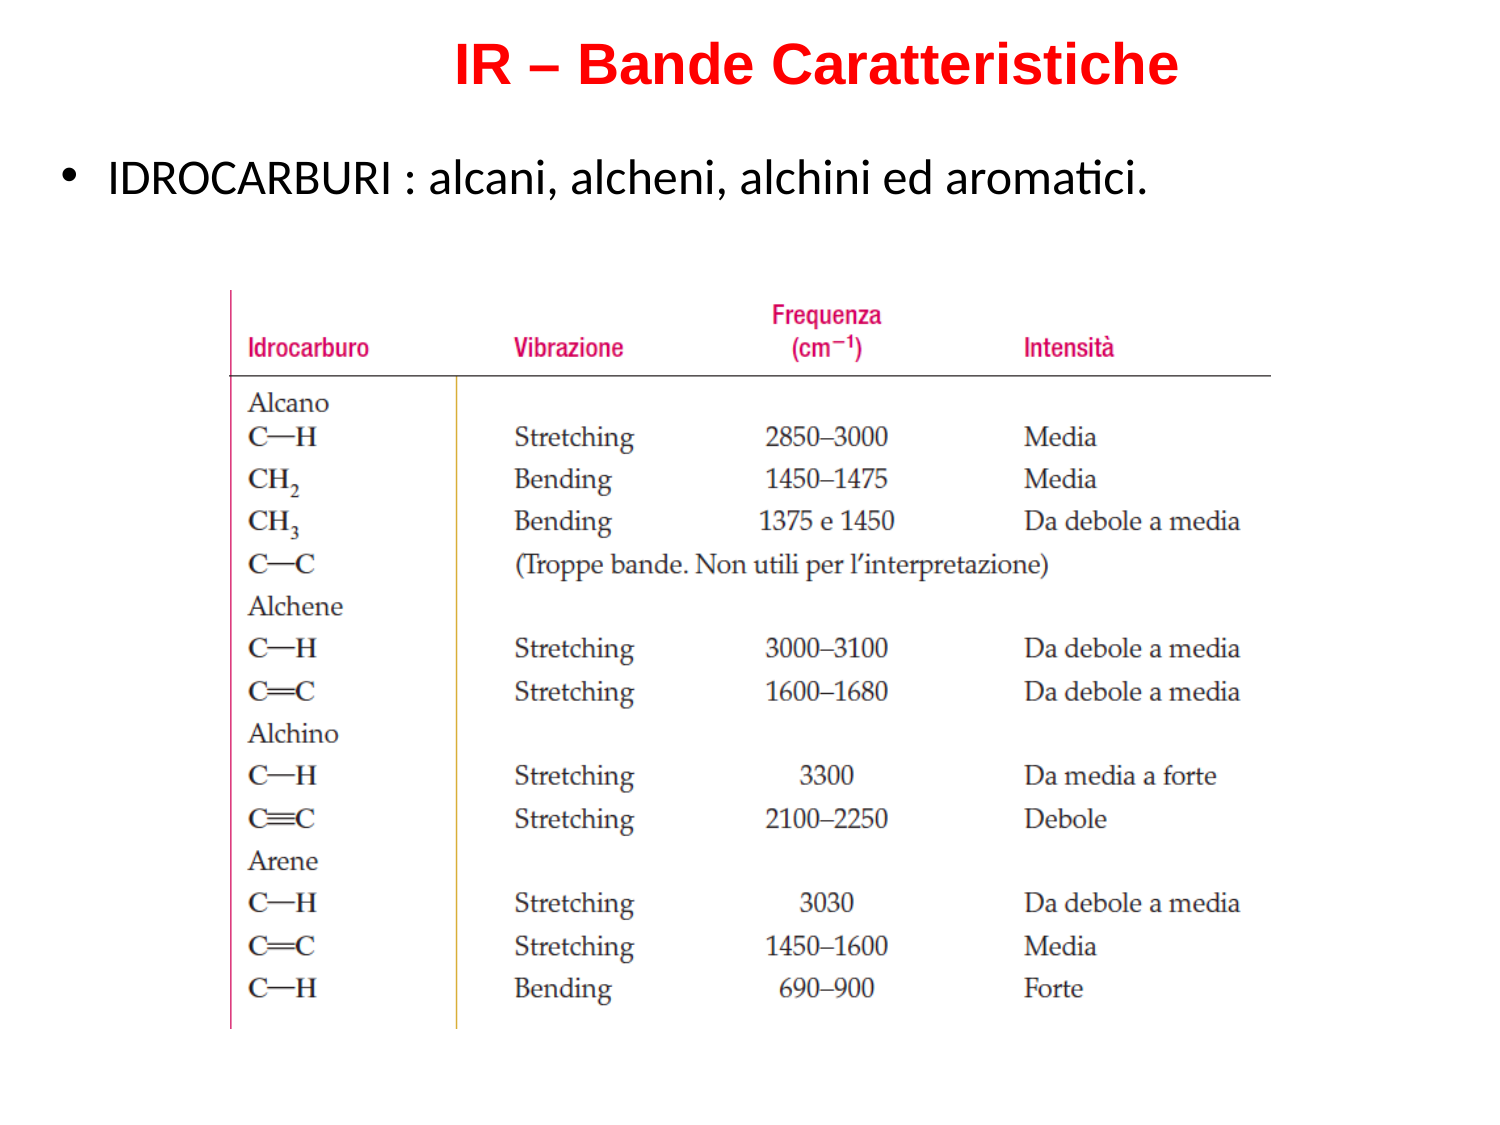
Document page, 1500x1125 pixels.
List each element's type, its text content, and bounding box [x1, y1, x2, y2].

text_box IR – Bande Caratteristiche [388, 19, 1247, 104]
text_box IDROCARBURI : alcani, alcheni, alchini ed aromatici. [45, 137, 1165, 212]
picture [229, 290, 1271, 1030]
